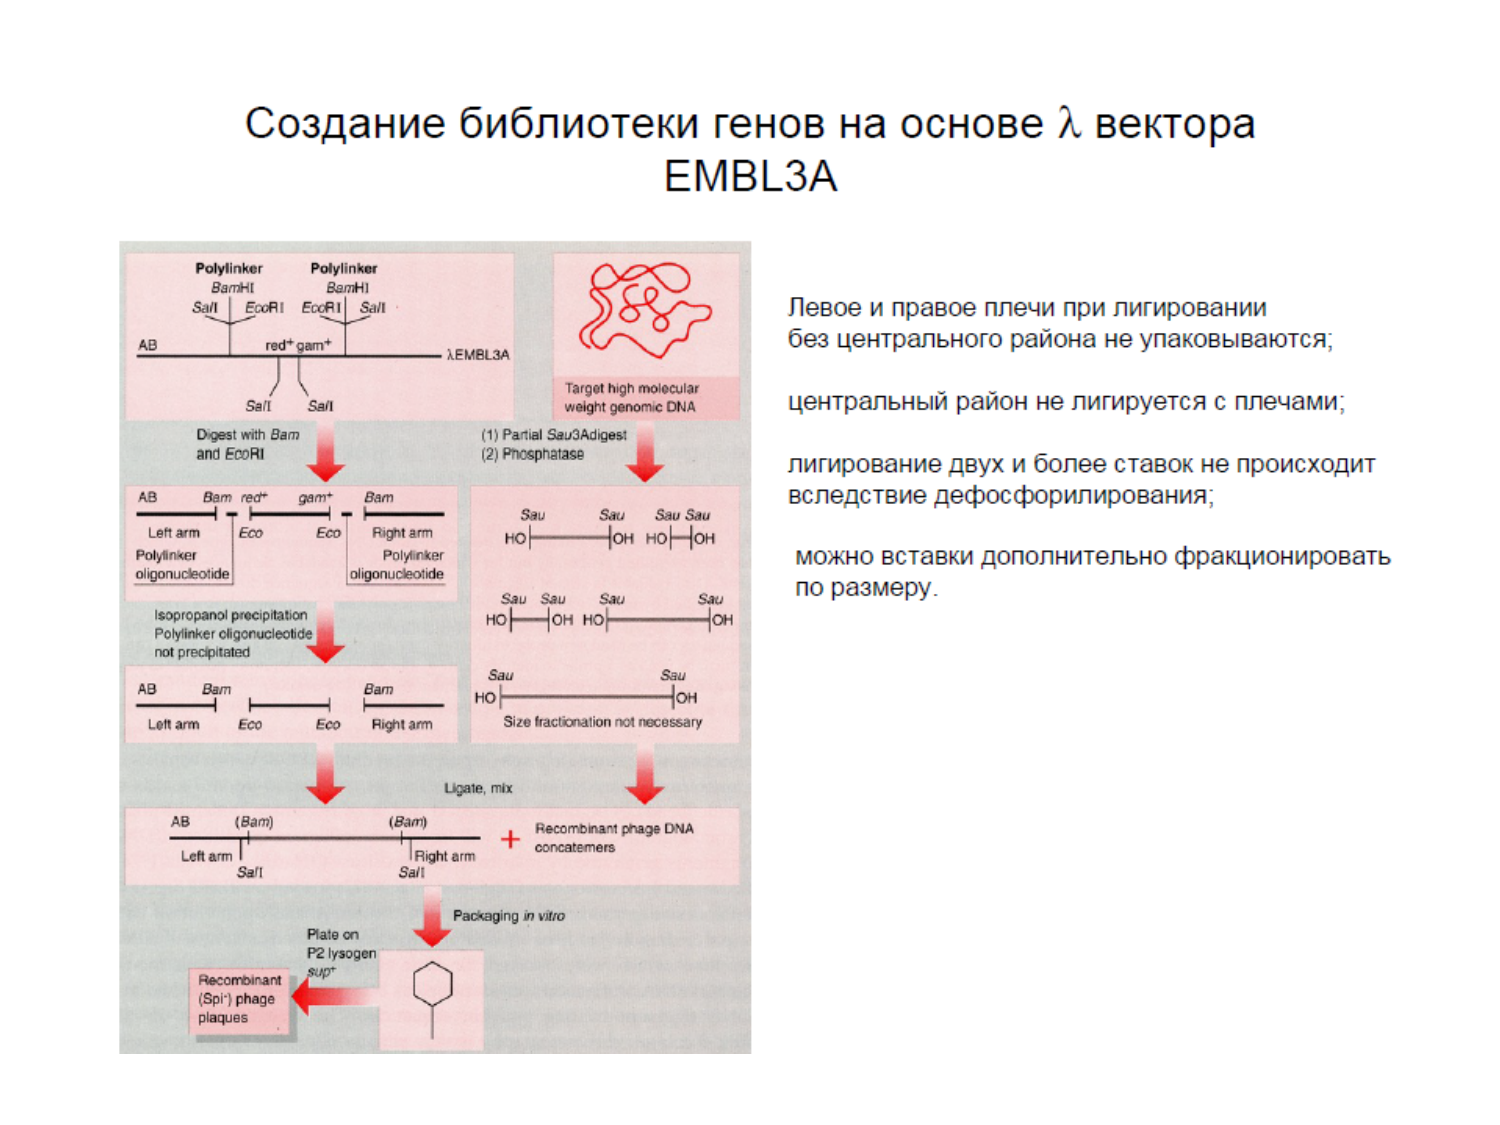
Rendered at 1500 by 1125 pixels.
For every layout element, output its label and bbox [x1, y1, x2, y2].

picture [93, 70, 1407, 1055]
